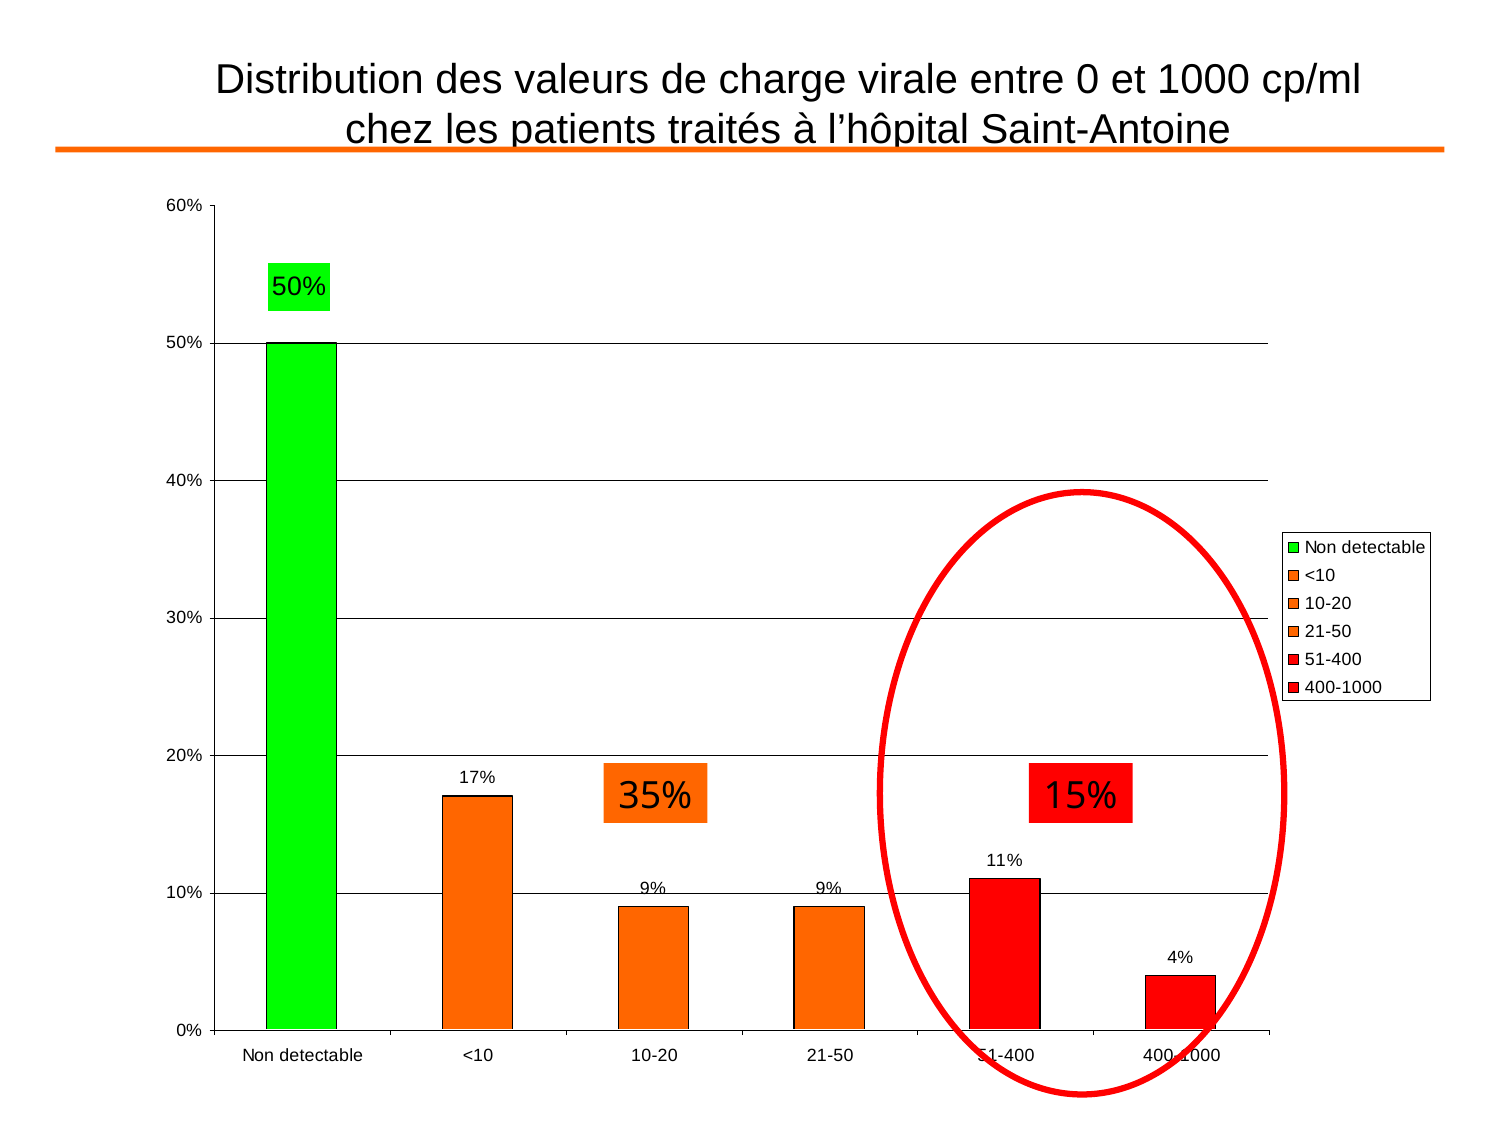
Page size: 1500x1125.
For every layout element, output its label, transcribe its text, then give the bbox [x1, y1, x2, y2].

text_box Distribution des valeurs de charge virale entre 0 et 1000 cp/ml chez les patients traités à l’hôpital Saint-Antoine [200, 44, 1389, 149]
text_box Distribution des valeurs de charge virale entre 0 et 1000 cp/ml chez les patients traités à l’hôpital Saint-Antoine [200, 150, 1389, 159]
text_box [144, 170, 1444, 1091]
